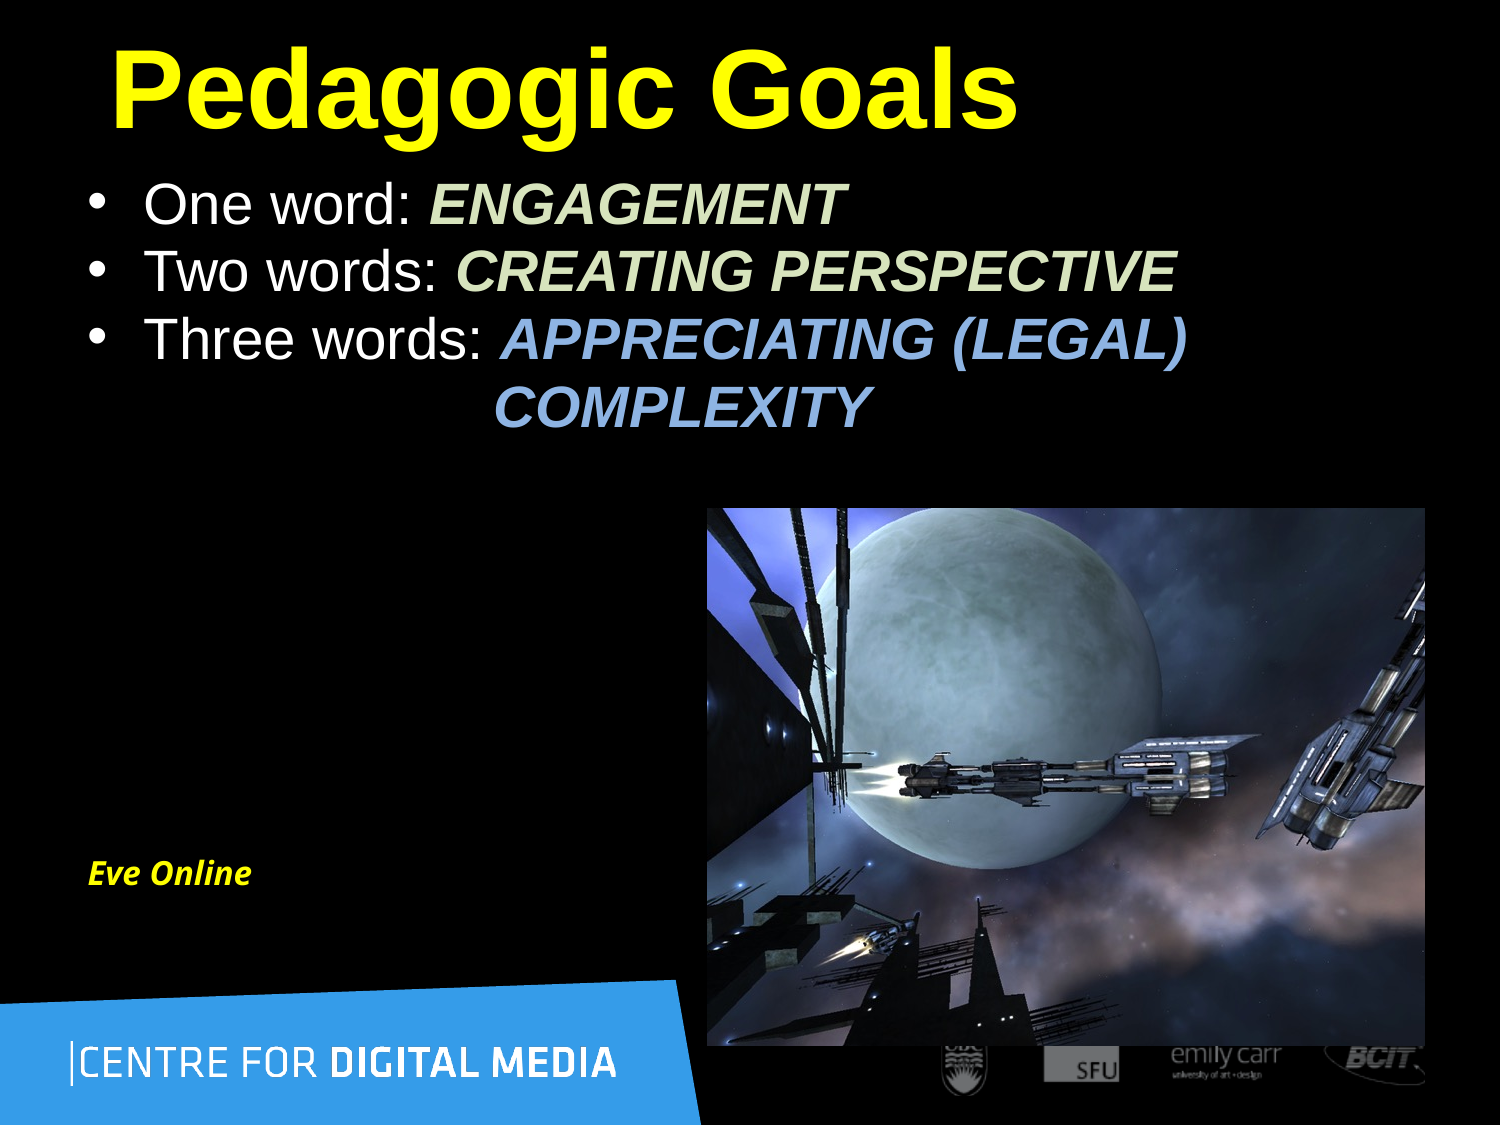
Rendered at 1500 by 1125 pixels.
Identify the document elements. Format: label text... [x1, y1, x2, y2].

picture [707, 507, 1426, 1047]
title Pedagogic Goals [75, 0, 1425, 167]
list One word: ENGAGEMENT Two words: CREATING PERSPECTIVE Three words: APPRECIATING (LEGAL) COMPLEXITY Eve Online [75, 167, 1500, 963]
